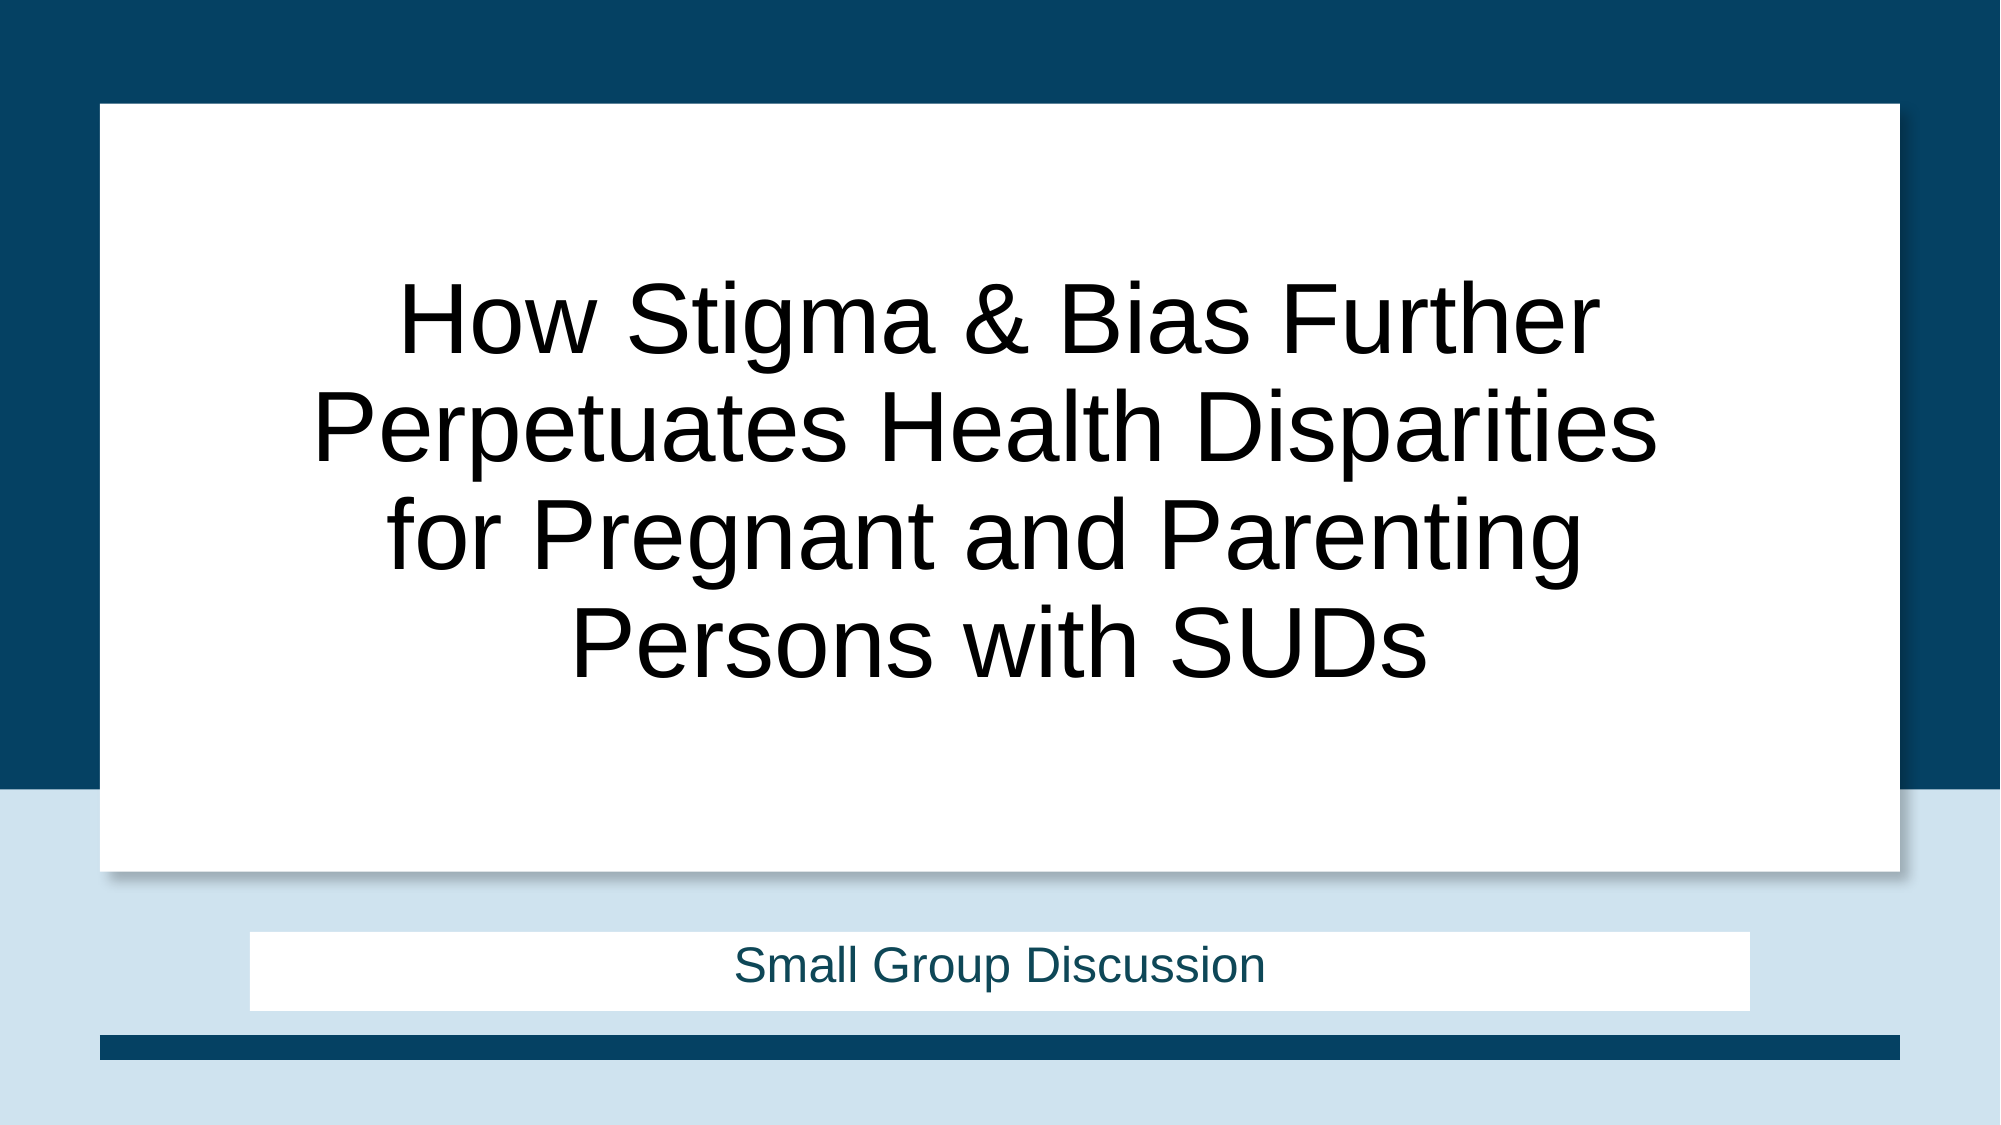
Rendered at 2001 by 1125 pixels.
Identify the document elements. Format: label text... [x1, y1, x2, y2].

list Small Group Discussion [249, 931, 1750, 1011]
title How Stigma & Bias Further Perpetuates Health Disparities for Pregnant and Parenting Persons with SUDs [119, 211, 1881, 707]
